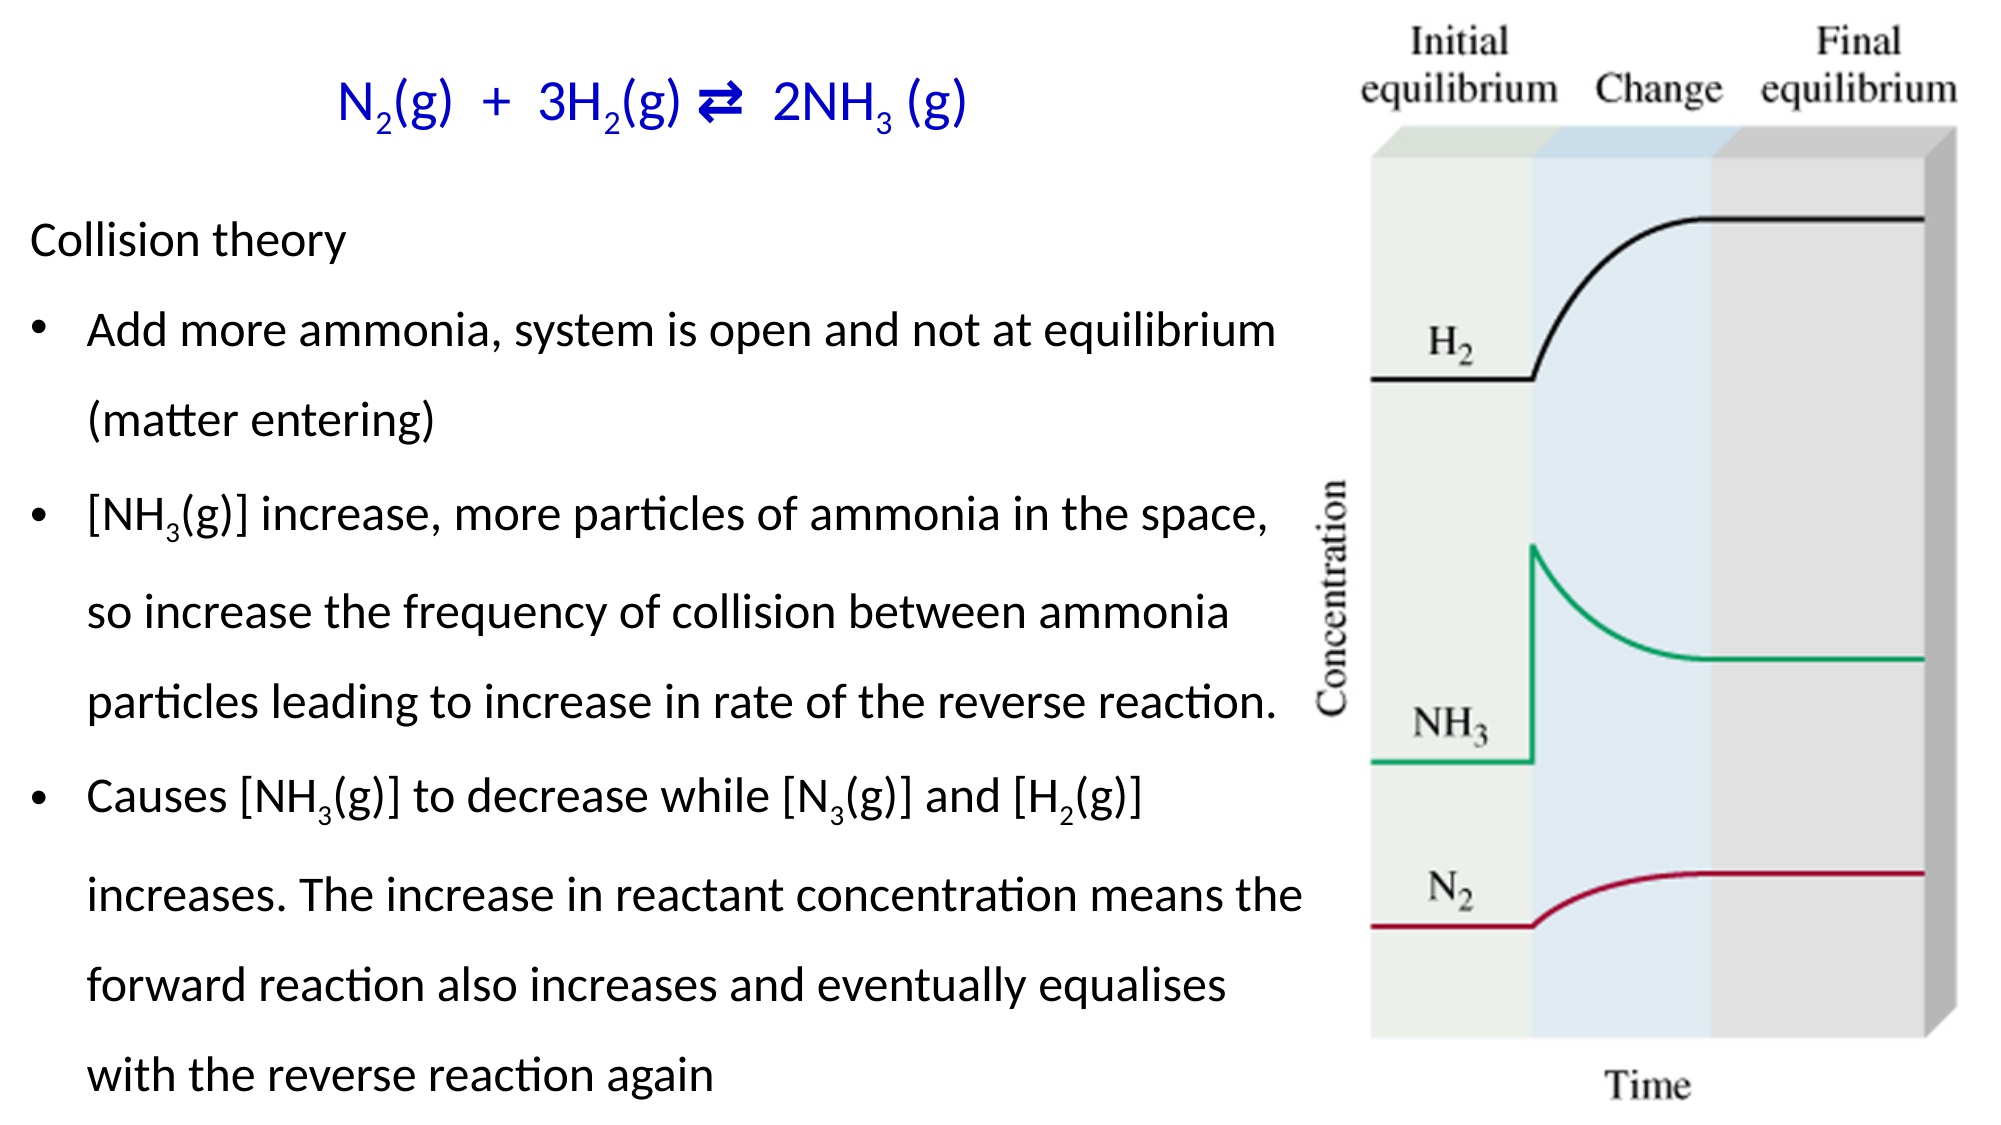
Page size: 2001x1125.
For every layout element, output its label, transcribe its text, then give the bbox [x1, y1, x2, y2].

picture [1309, 18, 1958, 1107]
text_box Collision theory Add more ammonia, system is open and not at equilibrium (matter entering) [NH3(g)] increase, more particles of ammonia in the space, so increase the frequency of collision between ammonia particles leading to increase in rate of the reverse reaction. Causes [NH3(g)] to decrease while [N3(g)] and [H2(g)] increases. The increase in reactant concentration means the forward reaction also increases and eventually equalises with the reverse reaction again [15, 168, 1327, 1125]
text_box N2(g) + 3H2(g) ⇄ 2NH3 (g) [288, 54, 1019, 168]
